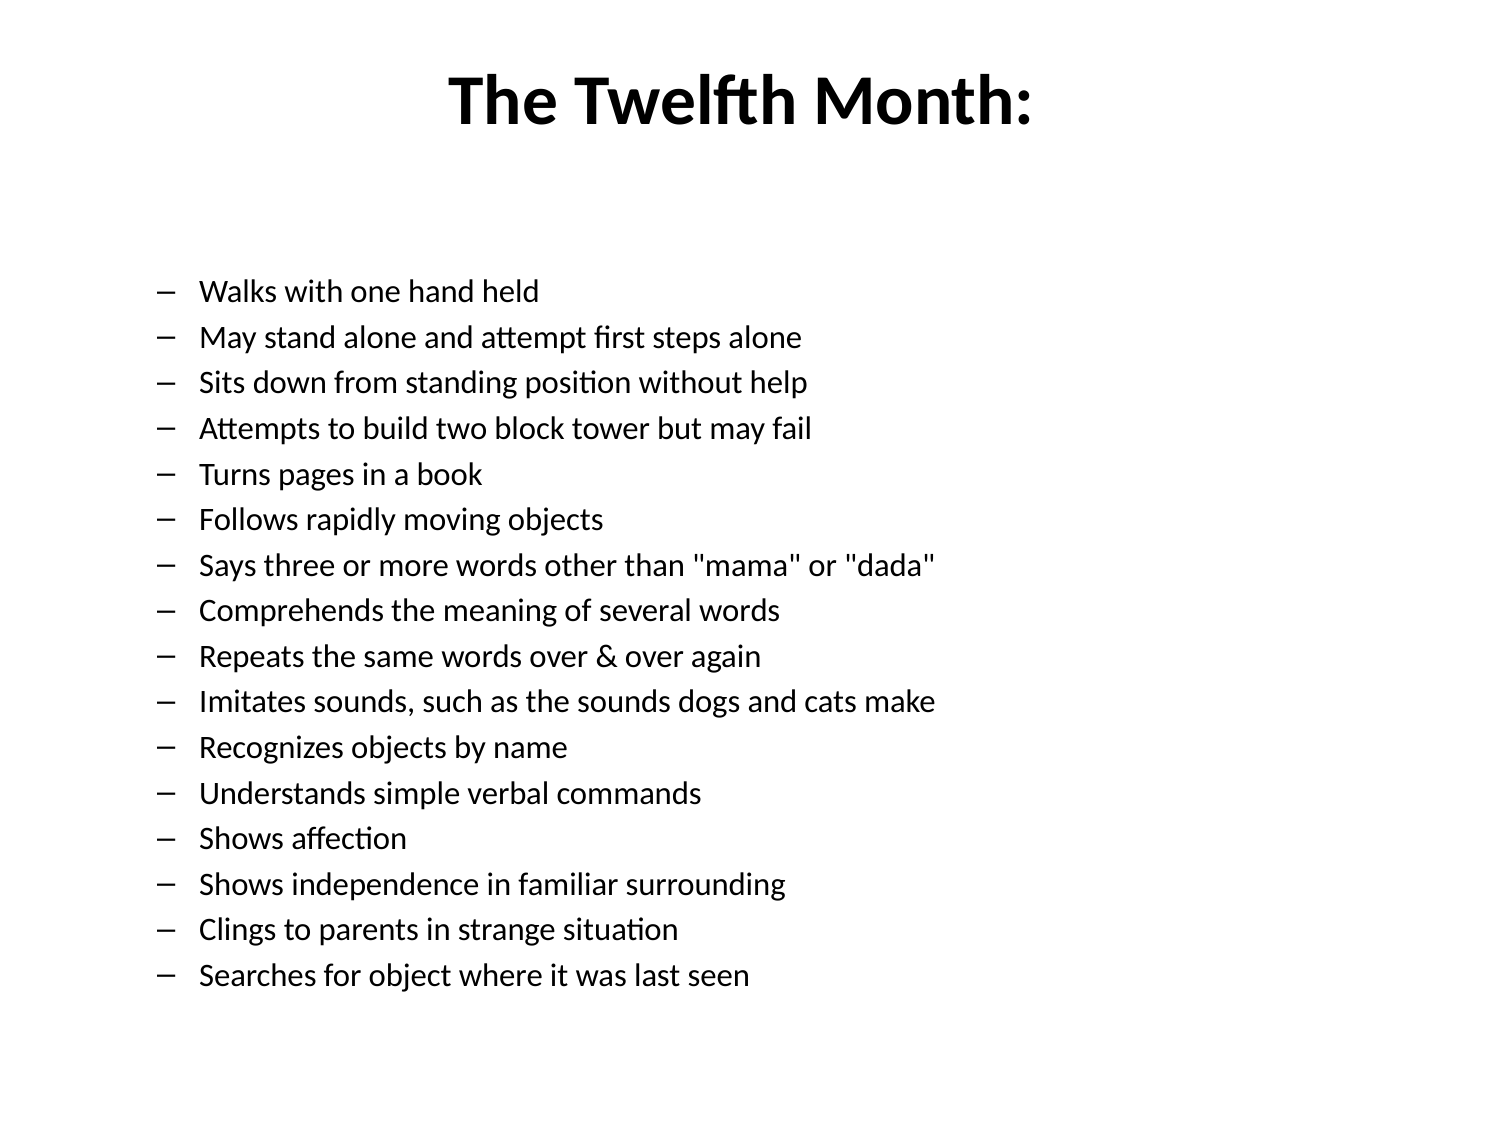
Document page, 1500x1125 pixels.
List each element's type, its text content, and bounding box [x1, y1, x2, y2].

list Walks with one hand held May stand alone and attempt first steps alone Sits down from standing position without help Attempts to build two block tower but may fail Turns pages in a book Follows rapidly moving objects Says three or more words other than "mama" or "dada" Comprehends the meaning of several words Repeats the same words over & over again Imitates sounds, such as the sounds dogs and cats make Recognizes objects by name Understands simple verbal commands Shows affection Shows independence in familiar surrounding Clings to parents in strange situation Searches for object where it was last seen [75, 262, 1425, 1005]
title The Twelfth Month: [75, 45, 1425, 233]
